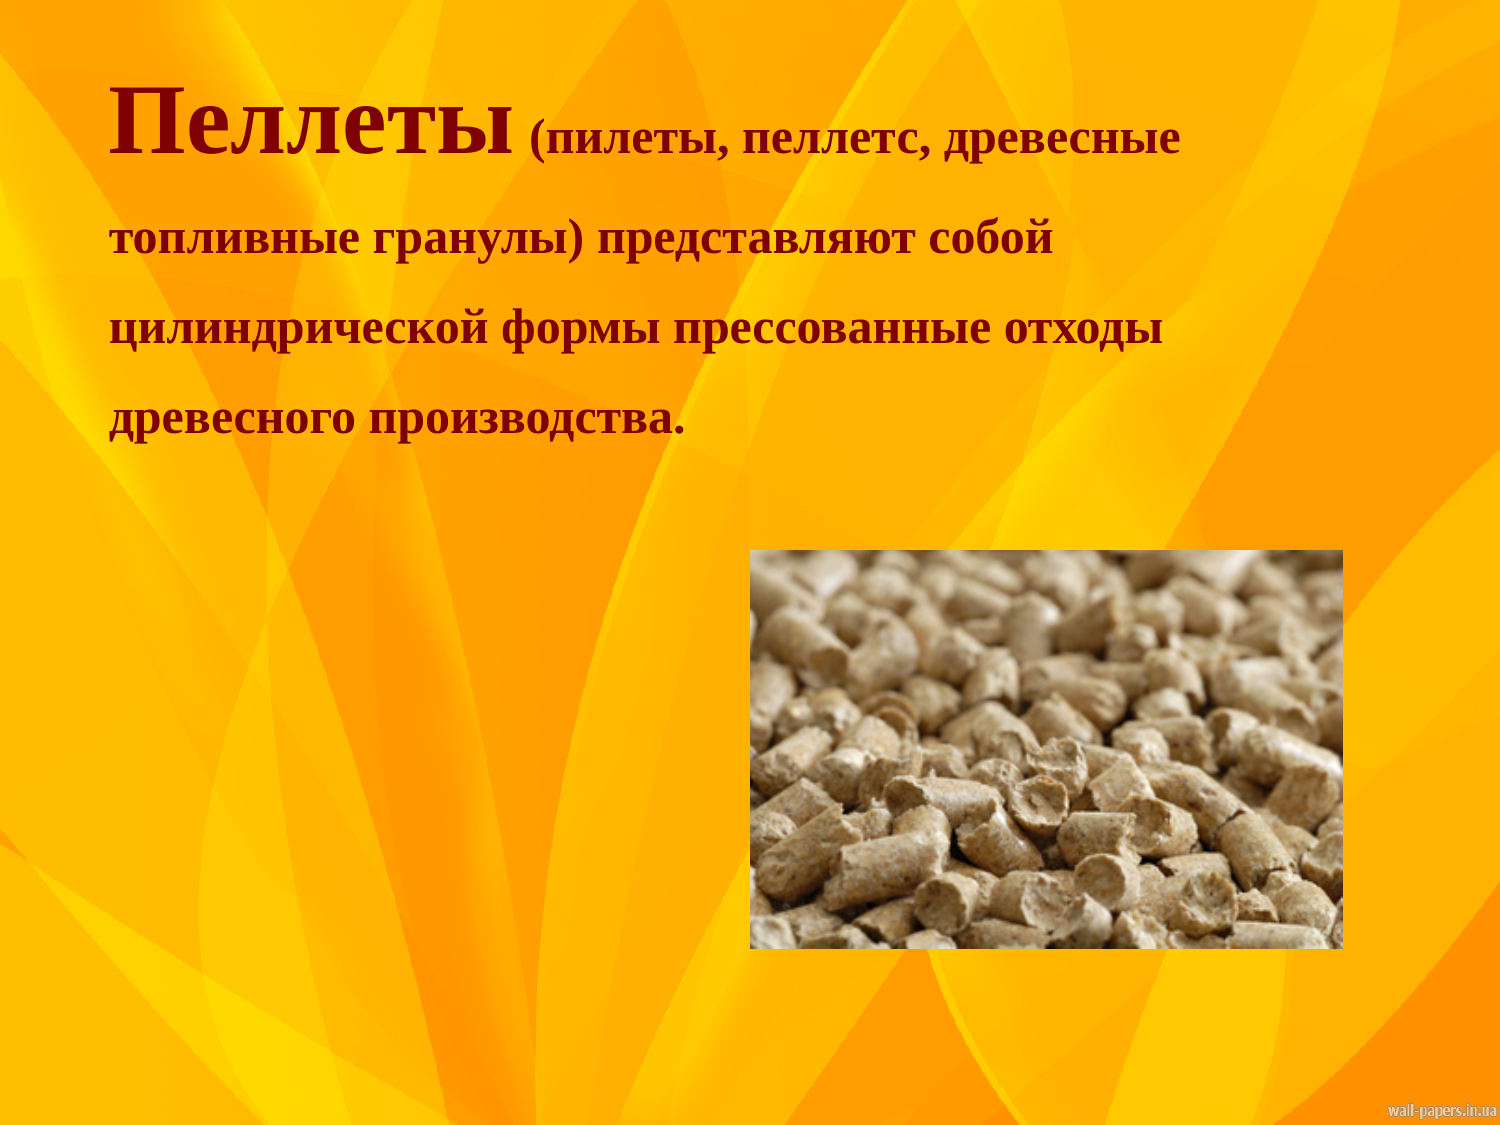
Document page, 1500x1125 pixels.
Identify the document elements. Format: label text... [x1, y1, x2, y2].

title Пеллеты (пилеты, пеллетс, древесные топливные гранулы) представляют собой цилиндрической формы прессованные отходы древесного производства. [93, 44, 1426, 481]
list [749, 550, 1344, 949]
picture [0, 0, 1500, 1125]
